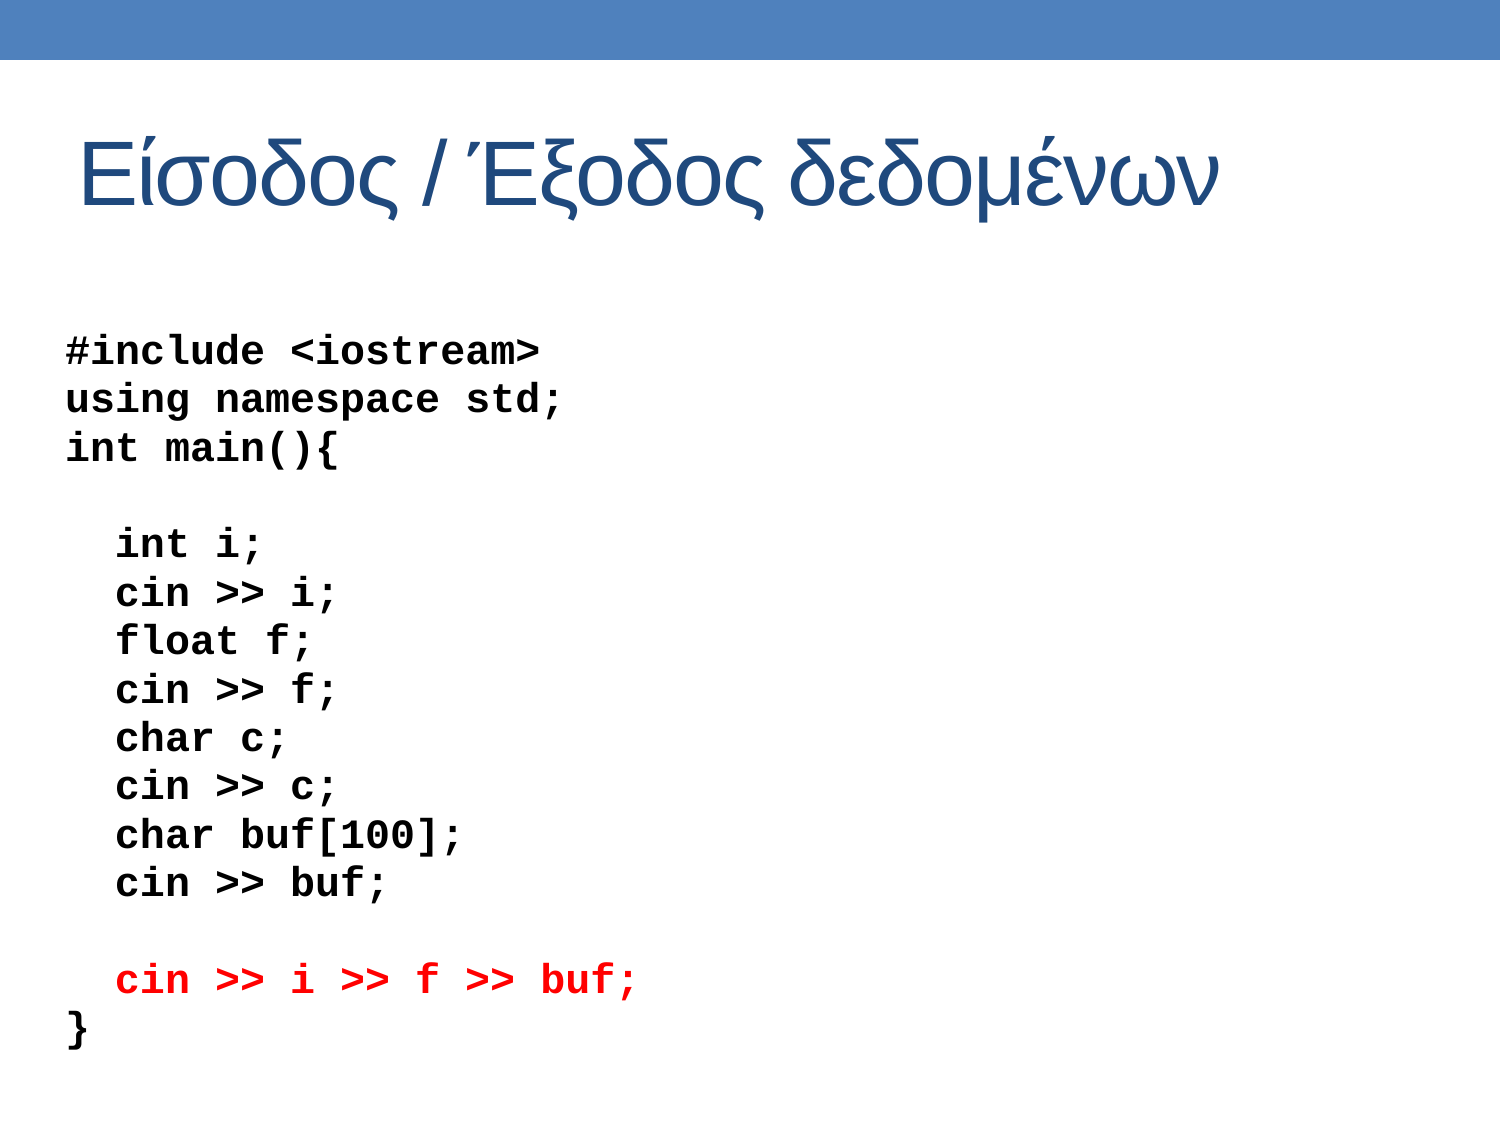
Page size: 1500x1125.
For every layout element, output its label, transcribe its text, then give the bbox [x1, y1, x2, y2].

list #include <iostream> using namespace std; int main(){ int i; cin >> i; float f; cin >> f; char c; cin >> c; char buf[100]; cin >> buf; cin >> i >> f >> buf; } [50, 324, 1400, 1069]
title Είσοδος / Έξοδος δεδομένων [62, 75, 1413, 262]
